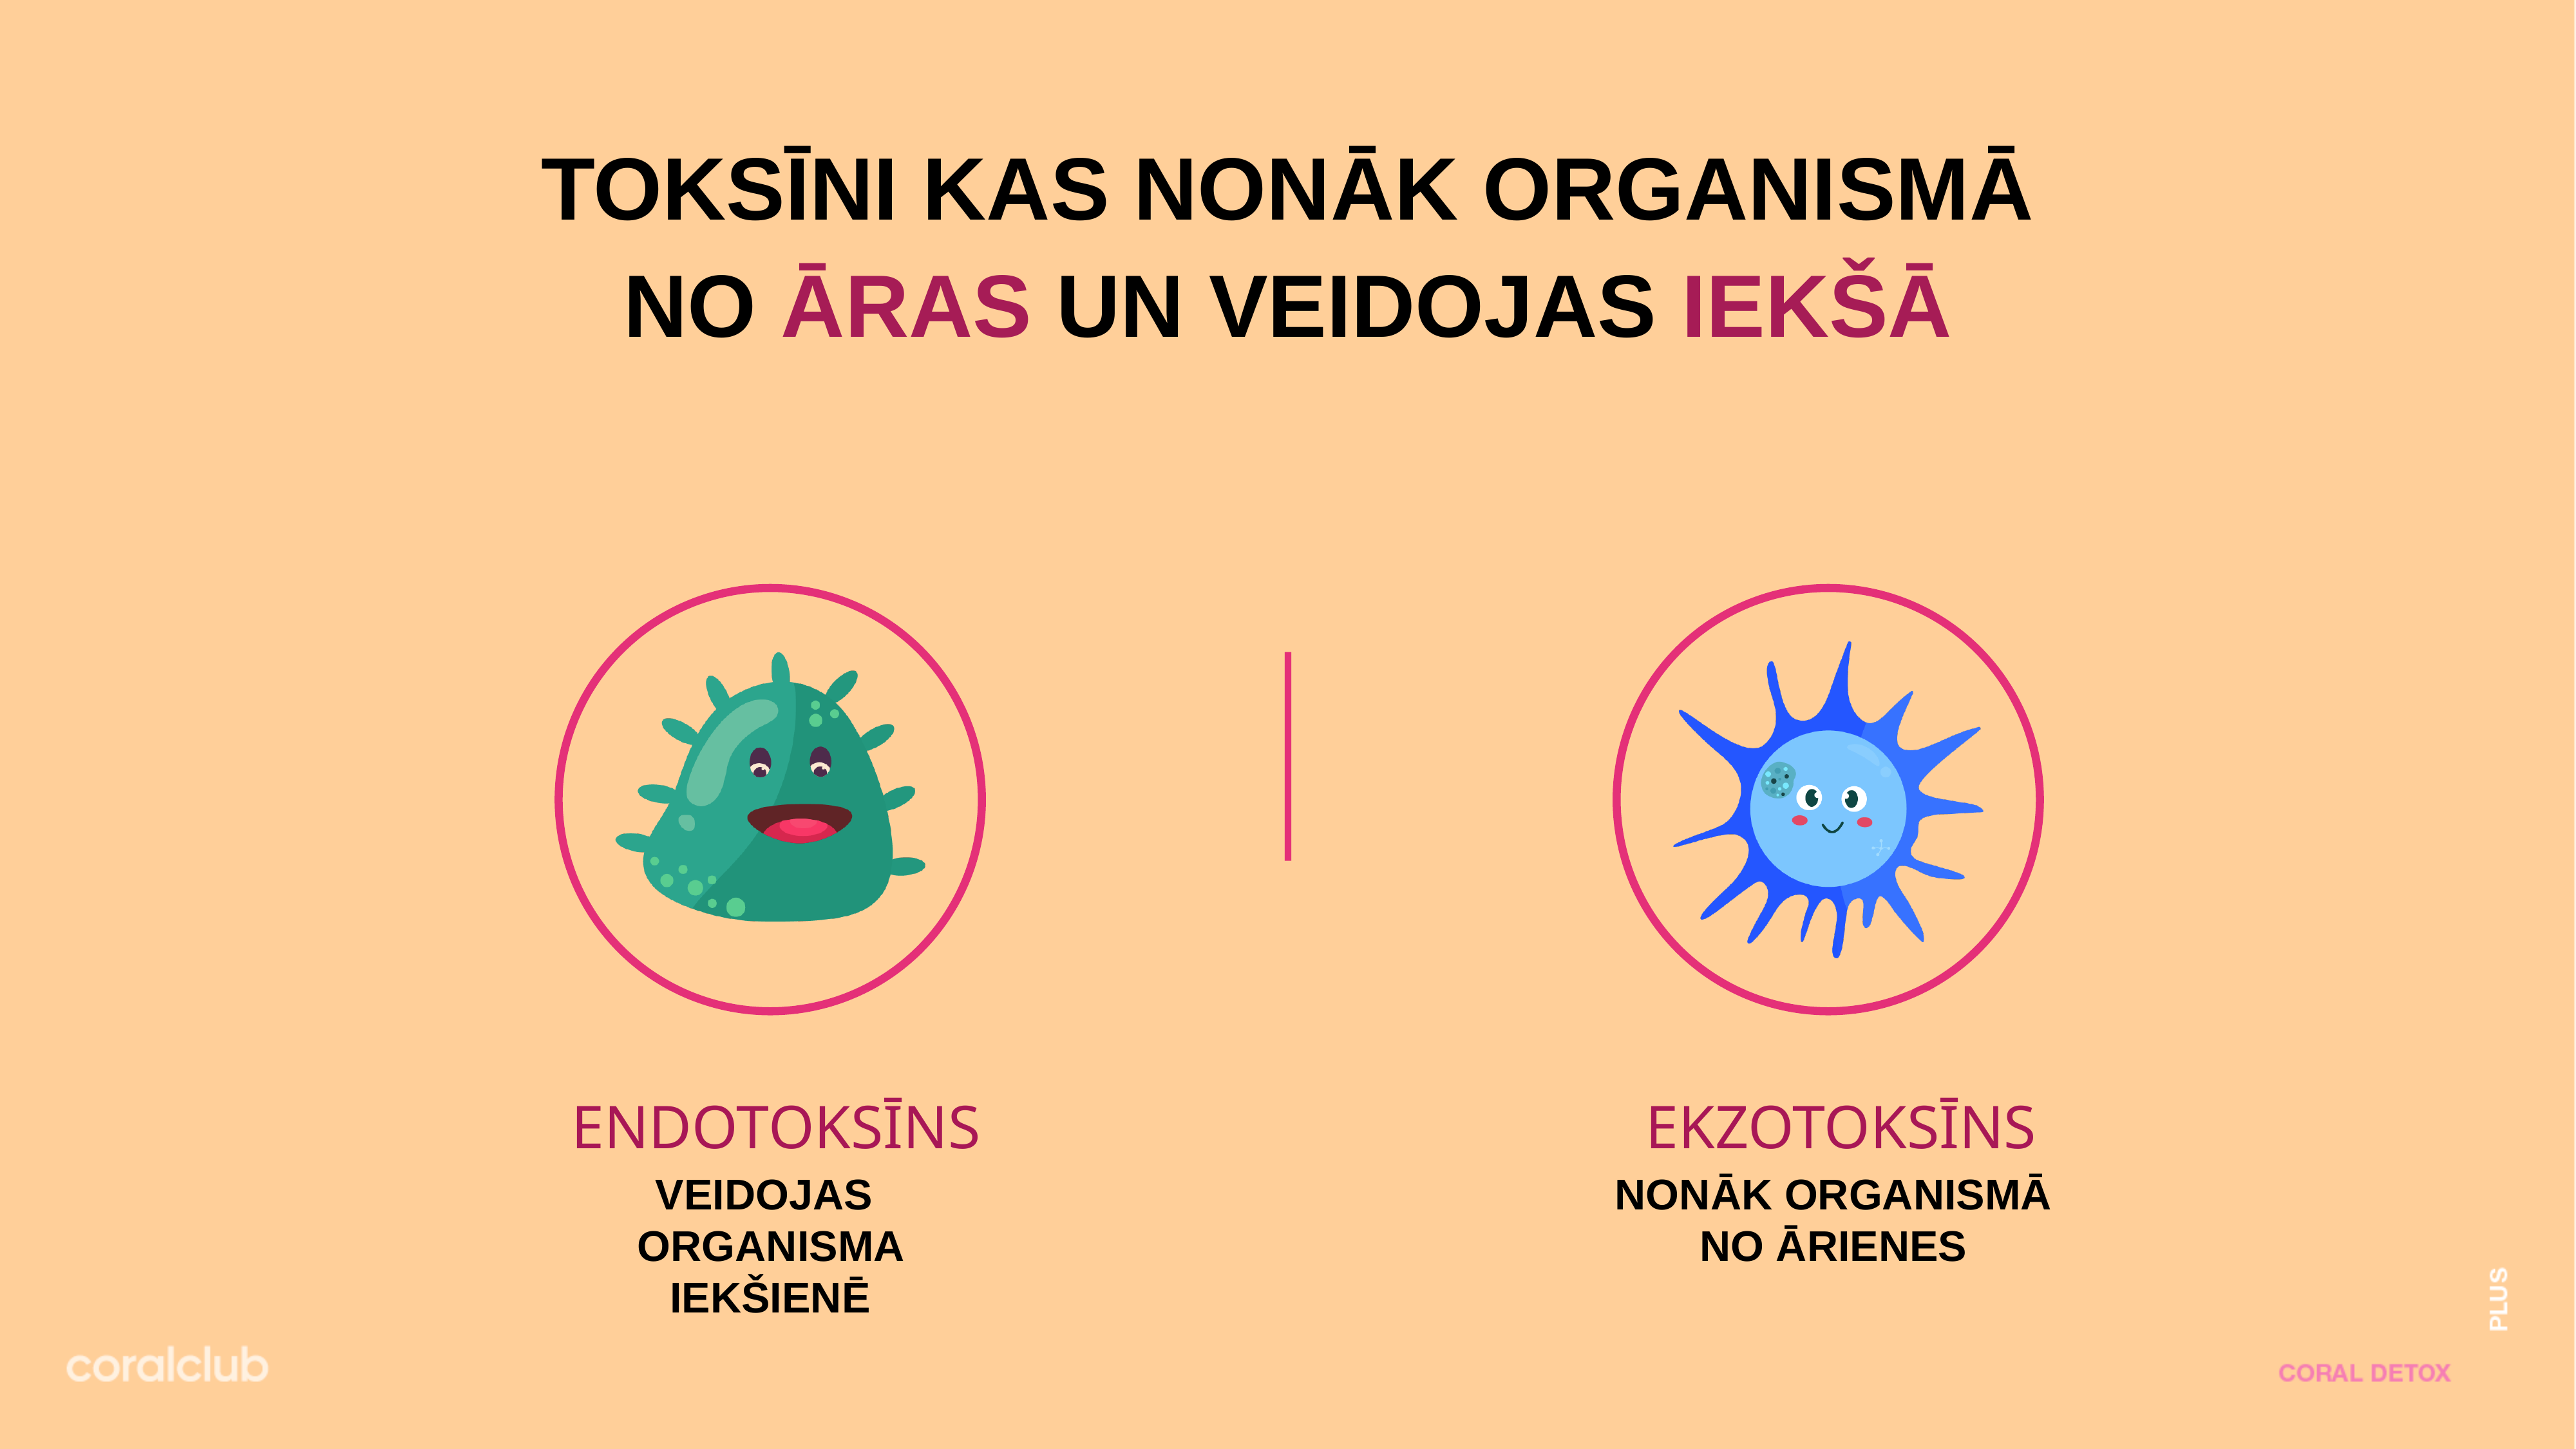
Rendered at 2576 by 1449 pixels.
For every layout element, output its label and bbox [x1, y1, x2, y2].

text_box [1616, 587, 2040, 1012]
picture [0, 0, 2576, 1449]
text_box [558, 587, 982, 1012]
